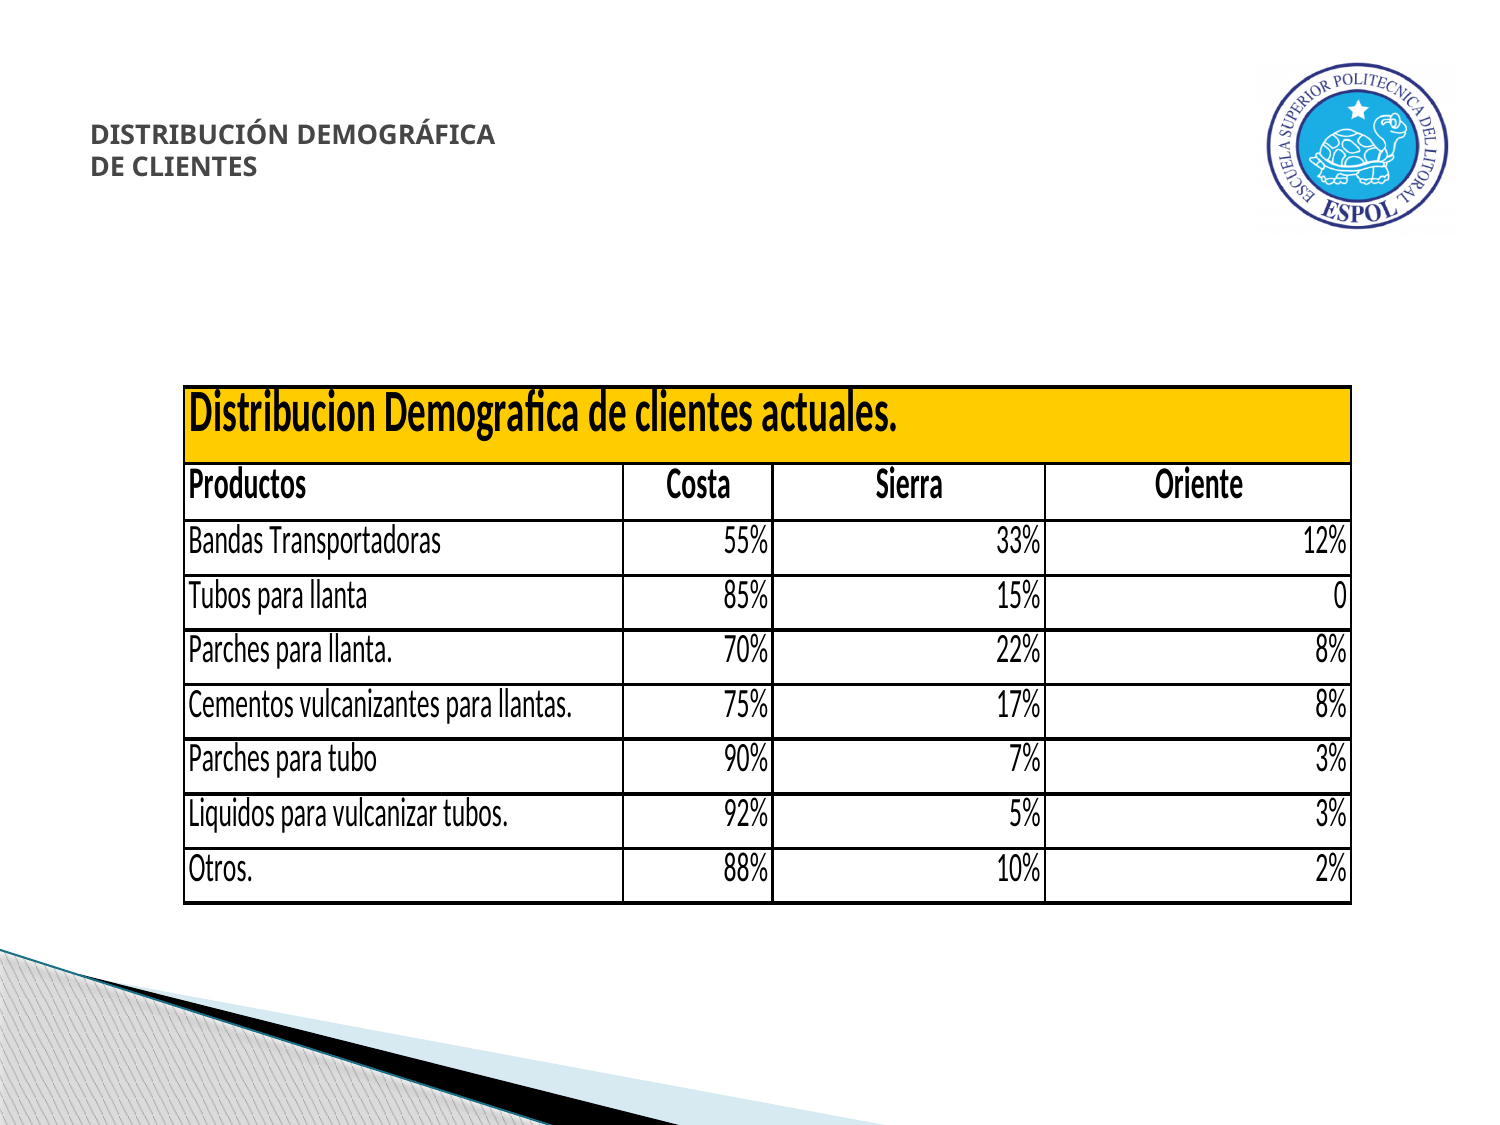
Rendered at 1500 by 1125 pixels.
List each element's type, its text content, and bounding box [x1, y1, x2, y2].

picture [1257, 54, 1458, 237]
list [182, 385, 1353, 906]
title DISTRIBUCIÓN DEMOGRÁFICA DE CLIENTES [75, 45, 1425, 233]
